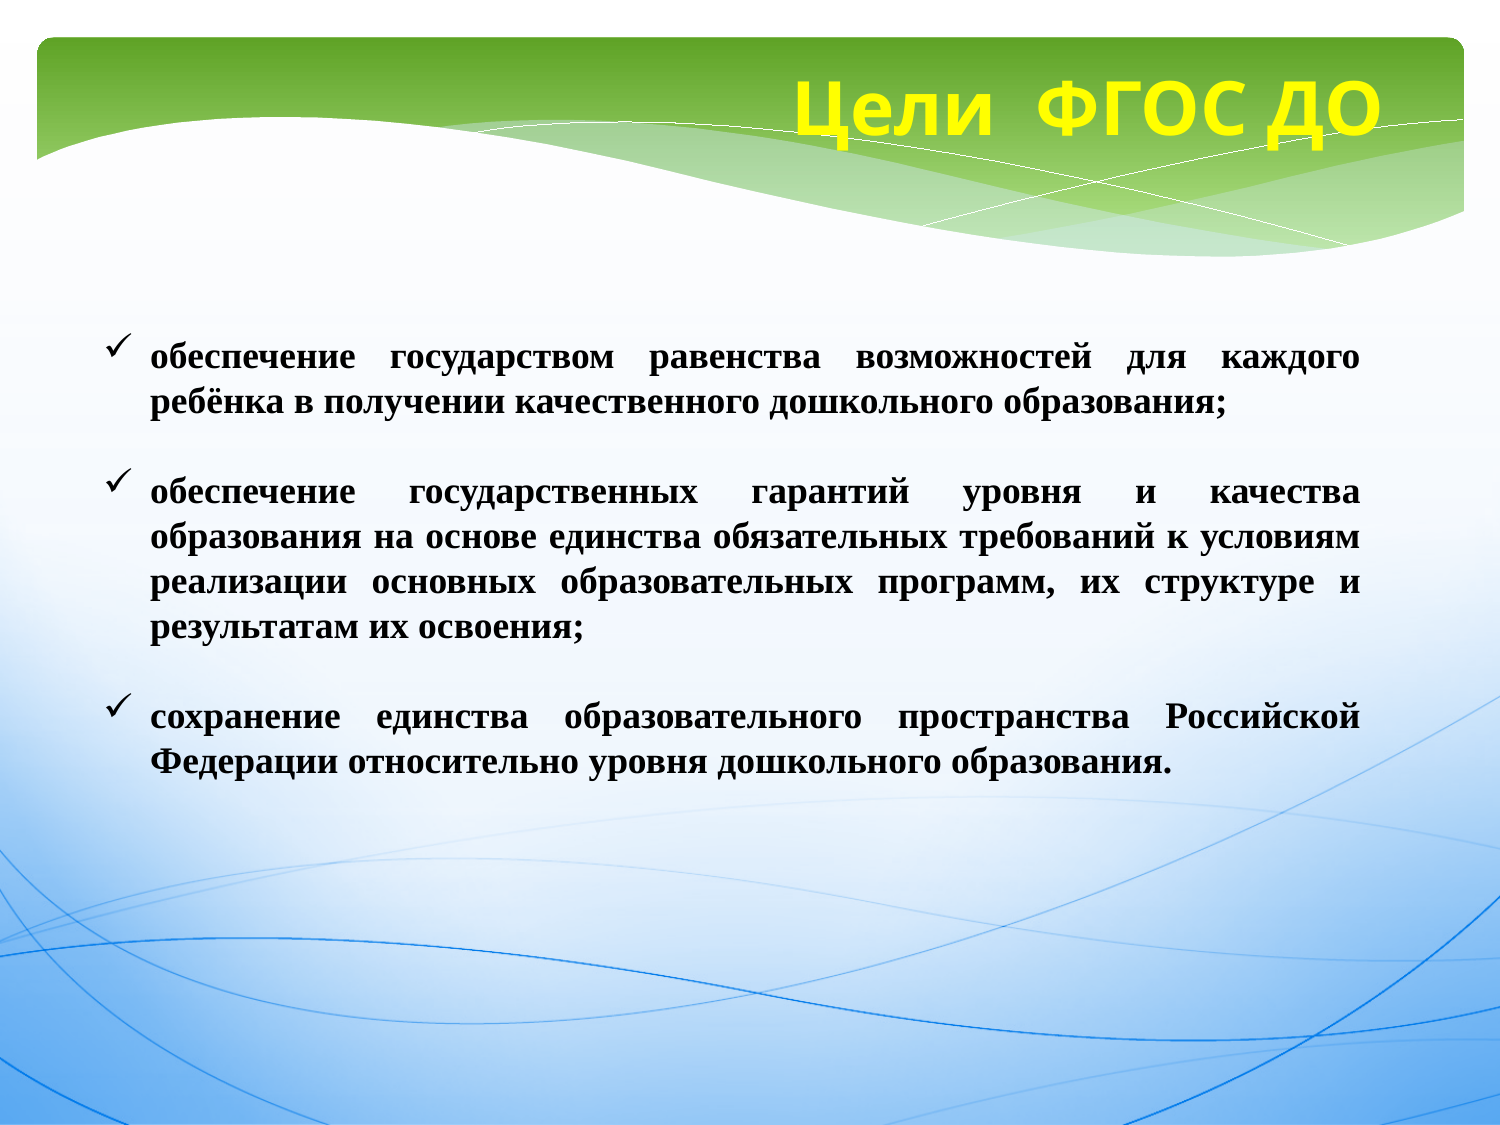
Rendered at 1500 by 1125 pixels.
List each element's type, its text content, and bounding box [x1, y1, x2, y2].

text_box Цели ФГОС ДО [776, 53, 1400, 159]
text_box обеспечение государством равенства возможностей для каждого ребёнка в получении качественного дошкольного образования; обеспечение государственных гарантий уровня и качества образования на основе единства обязательных требований к условиям реализации основных образовательных программ, их структуре и результатам их освоения; сохранение единства образовательного пространства Российской Федерации относительно уровня дошкольного образования. [88, 278, 1376, 789]
